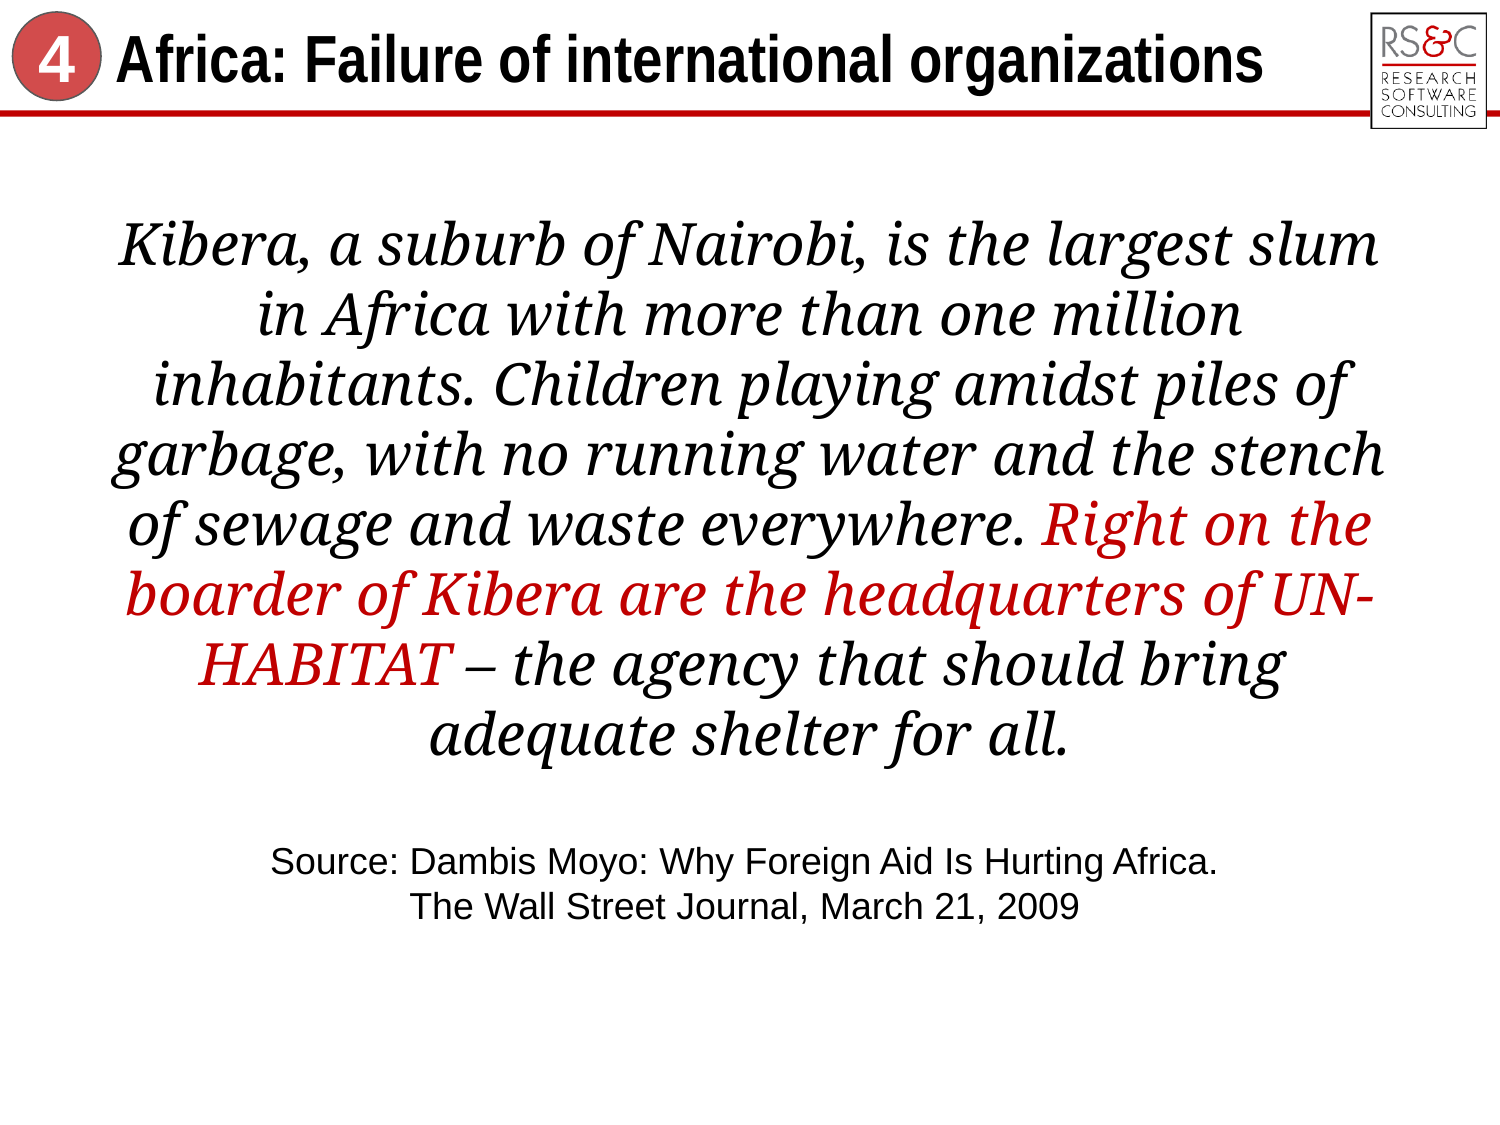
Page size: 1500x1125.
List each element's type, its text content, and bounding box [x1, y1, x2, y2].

text_box Africa: Failure of international organizations [101, 12, 1500, 100]
picture [1370, 100, 1487, 129]
text_box Kibera, a suburb of Nairobi, is the largest slum in Africa with more than one million inhabitants. Children playing amidst piles of garbage, with no running water and the stench of sewage and waste everywhere. Right on the boarder of Kibera are the headquarters of UN-HABITAT – the agency that should bring adequate shelter for all. Source: Dambis Moyo: Why Foreign Aid Is Hurting Africa. The Wall Street Journal, March 21, 2009 [87, 200, 1413, 935]
text_box 4 [12, 11, 102, 101]
